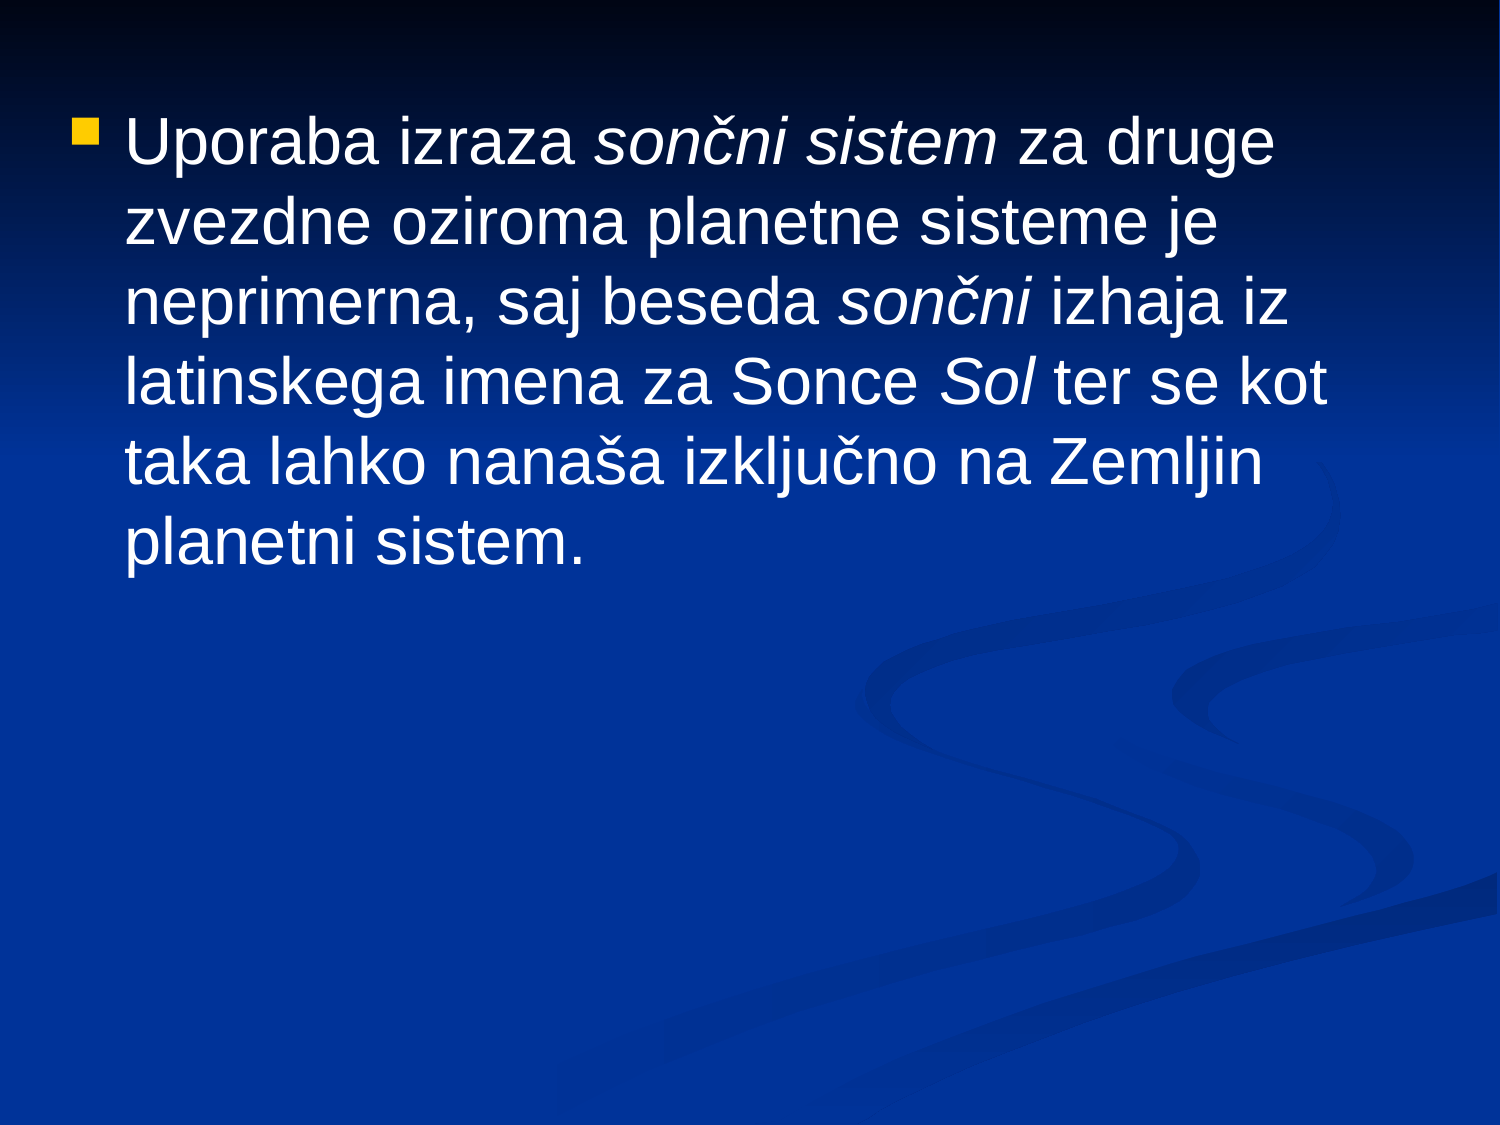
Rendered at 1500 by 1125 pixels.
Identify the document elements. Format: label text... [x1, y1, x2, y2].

list Uporaba izraza sončni sistem za druge zvezdne oziroma planetne sisteme je neprimerna, saj beseda sončni izhaja iz latinskega imena za Sonce Sol ter se kot taka lahko nanaša izključno na Zemljin planetni sistem. [53, 90, 1404, 833]
